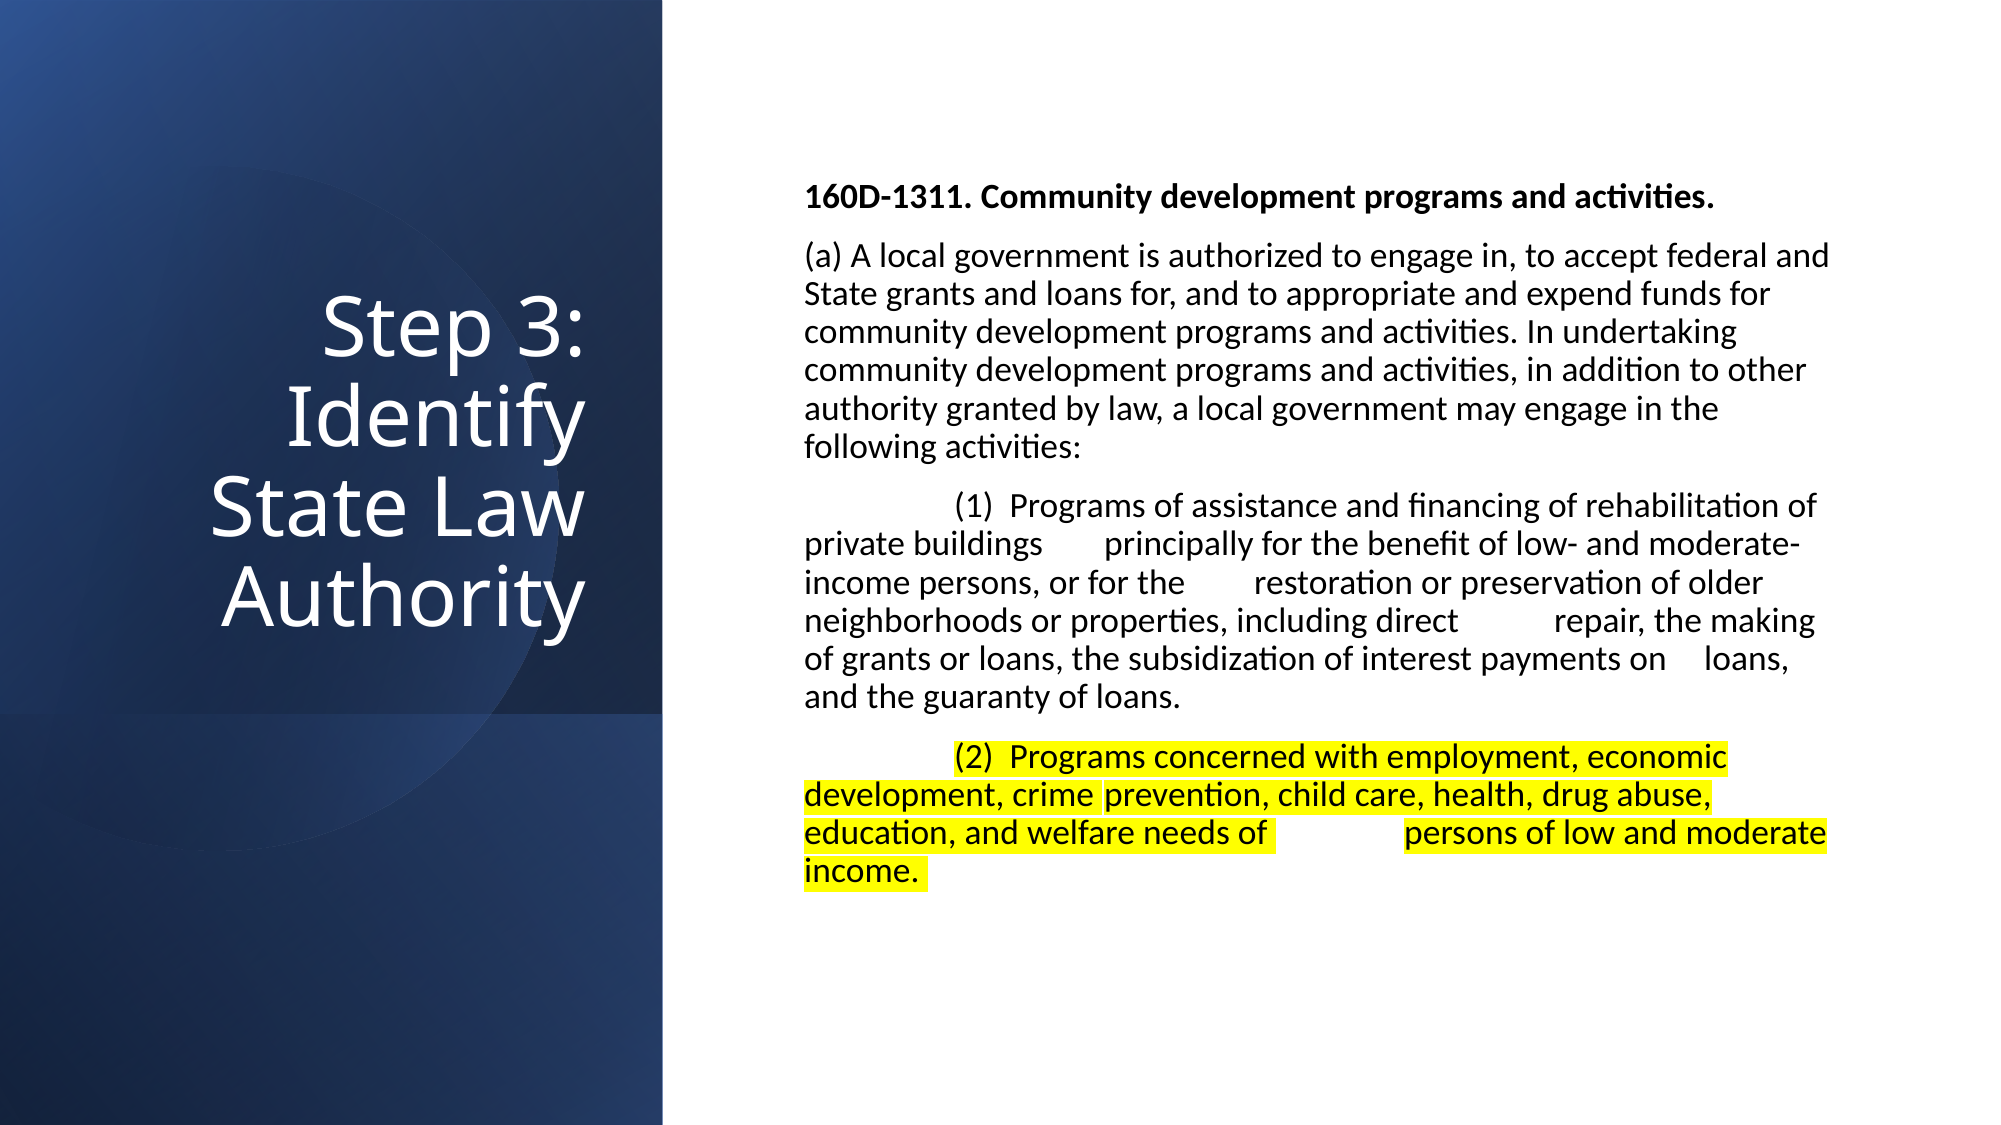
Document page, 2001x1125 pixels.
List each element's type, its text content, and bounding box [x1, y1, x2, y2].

text_box [663, 0, 2000, 1125]
text_box [0, 0, 663, 1124]
title Step 3: Identify State Law Authority [76, 96, 602, 652]
list 160D-1311. Community development programs and activities. (a) A local government is authorized to engage in, to accept federal and State grants and loans for, and to appropriate and expend funds for community development programs and activities. In undertaking community development programs and activities, in addition to other authority granted by law, a local government may engage in the following activities: (1) Programs of assistance and financing of rehabilitation of private buildings principally for the benefit of low- and moderate-income persons, or for the restoration or preservation of older neighborhoods or properties, including direct repair, the making of grants or loans, the subsidization of interest payments on loans, and the guaranty of loans. (2) Programs concerned with employment, economic development, crime prevention, child care, health, drug abuse, education, and welfare needs of persons of low and moderate income. [789, 106, 1865, 1017]
